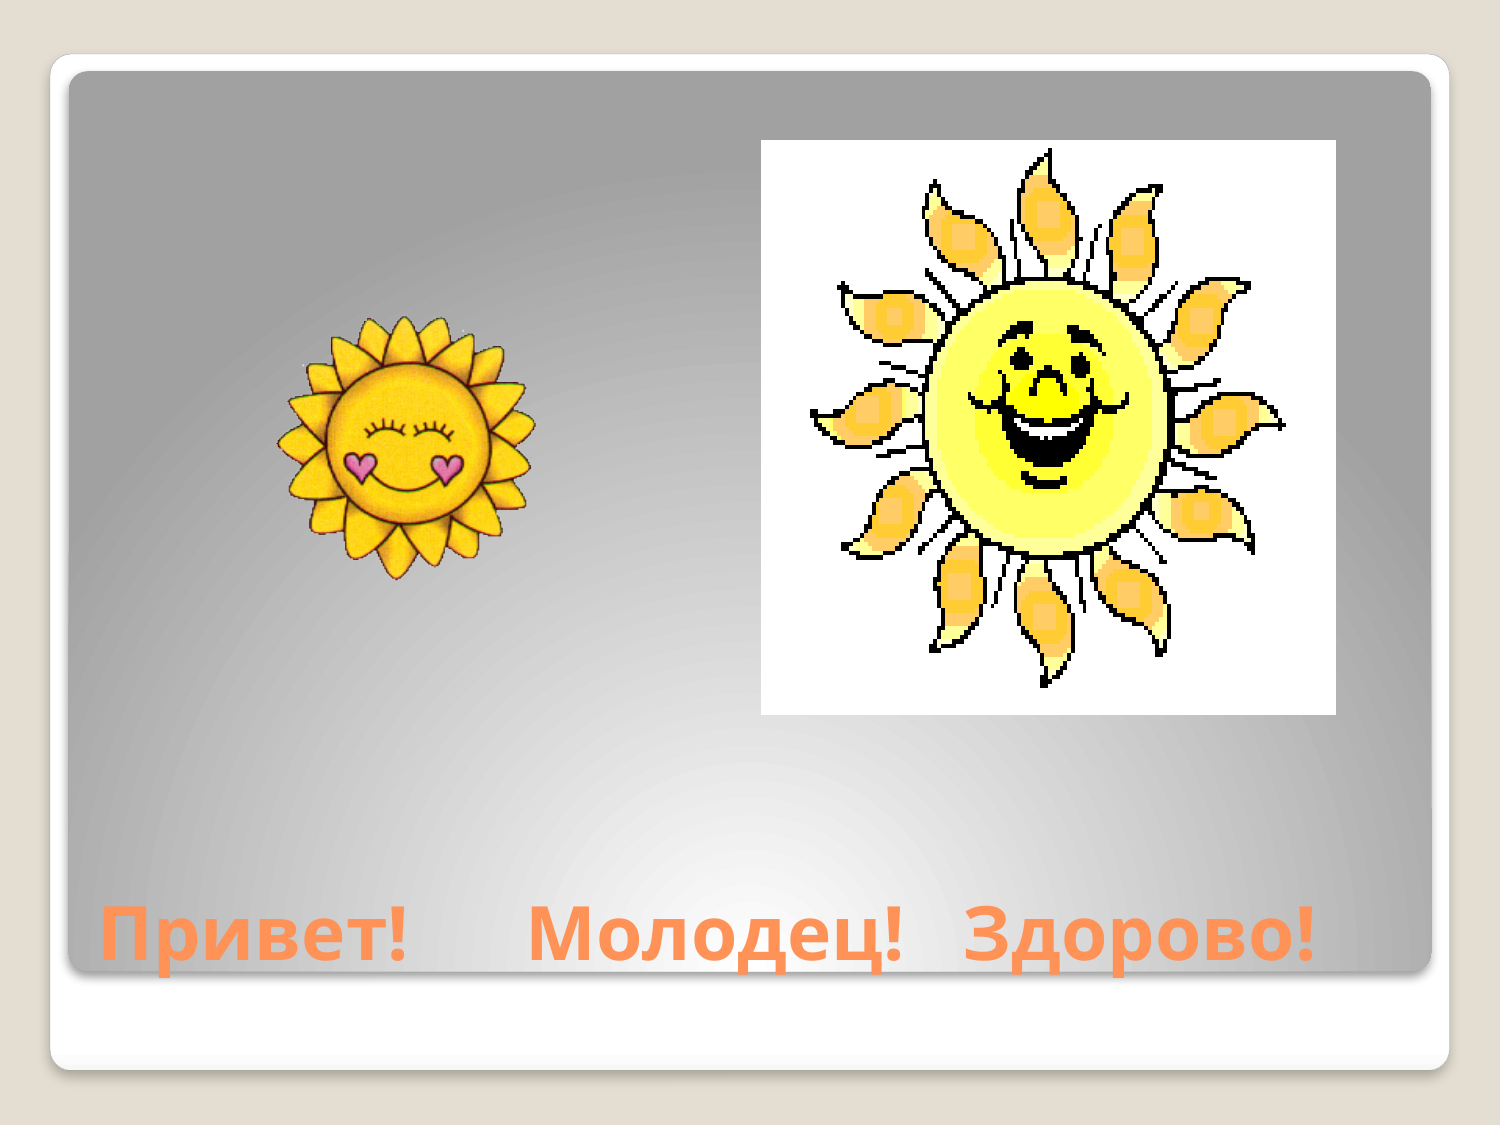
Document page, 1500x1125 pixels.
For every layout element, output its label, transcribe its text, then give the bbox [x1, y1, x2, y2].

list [761, 140, 1337, 716]
title Привет! Молодец! Здорово! [82, 817, 1425, 991]
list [272, 309, 541, 584]
